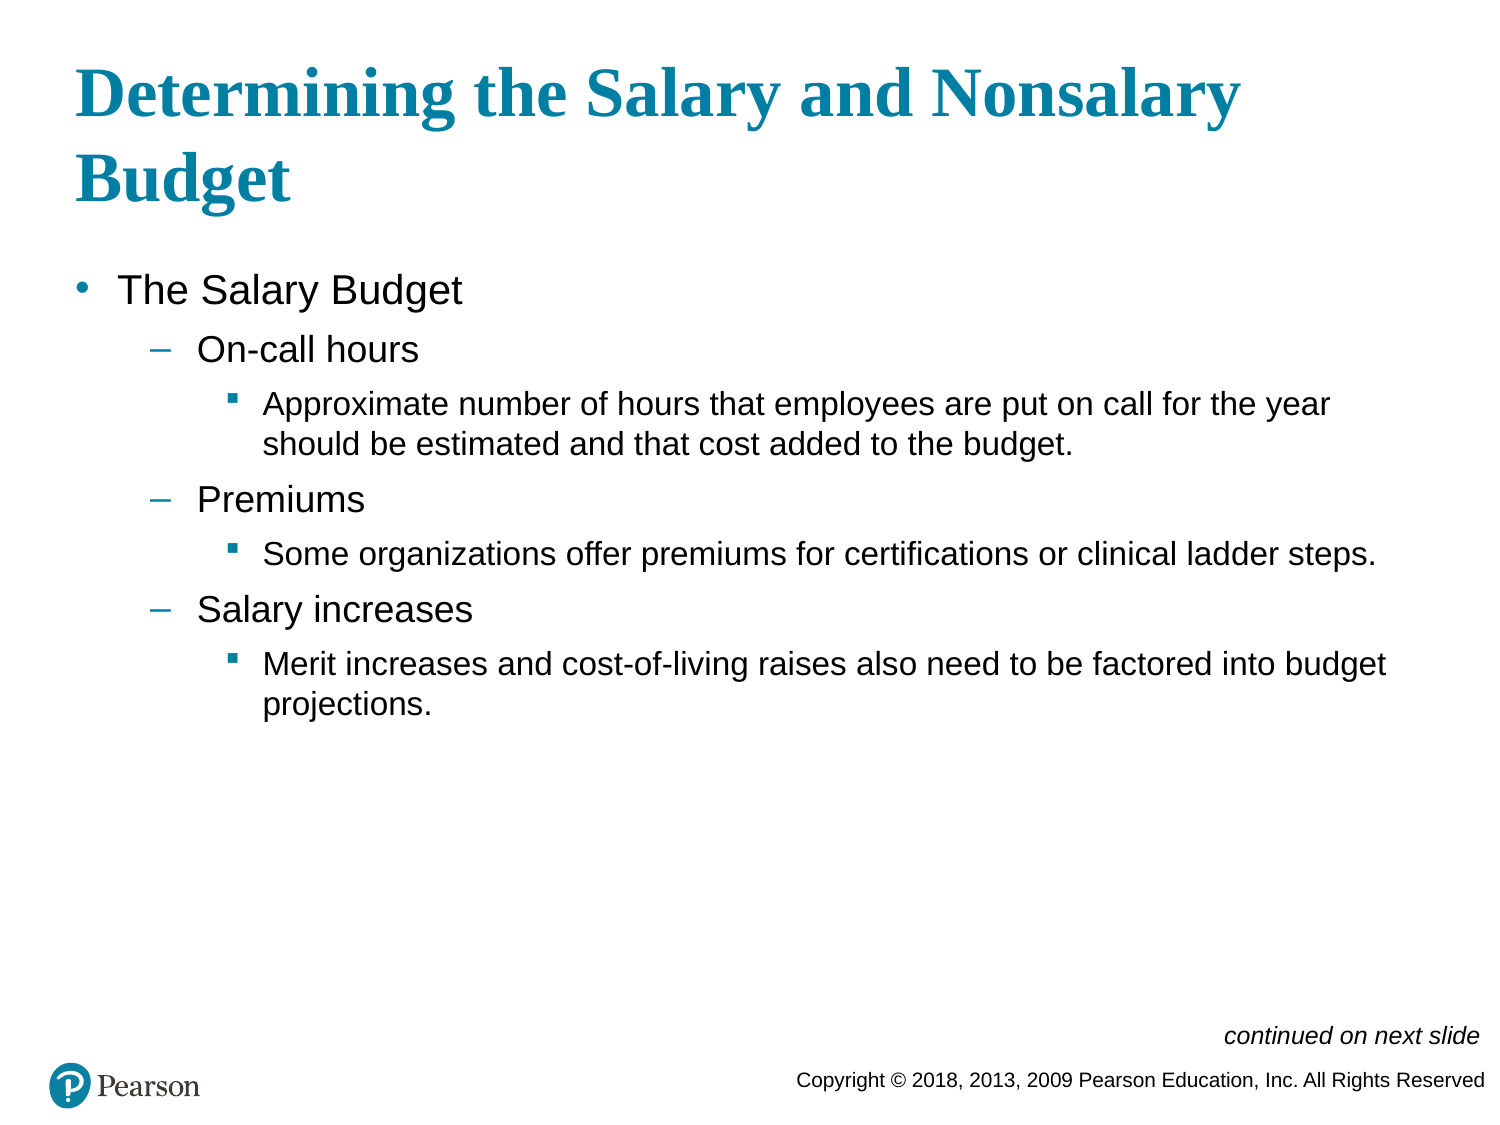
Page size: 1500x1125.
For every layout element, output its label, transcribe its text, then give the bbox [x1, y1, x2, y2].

list The Salary Budget On-call hours Approximate number of hours that employees are put on call for the year should be estimated and that cost added to the budget. Premiums Some organizations offer premiums for certifications or clinical ladder steps. Salary increases Merit increases and cost-of-living raises also need to be factored into budget projections. [75, 262, 1425, 1005]
title Determining the Salary and Nonsalary Budget [75, 35, 1425, 216]
text_box continued on next slide [1209, 1012, 1496, 1058]
